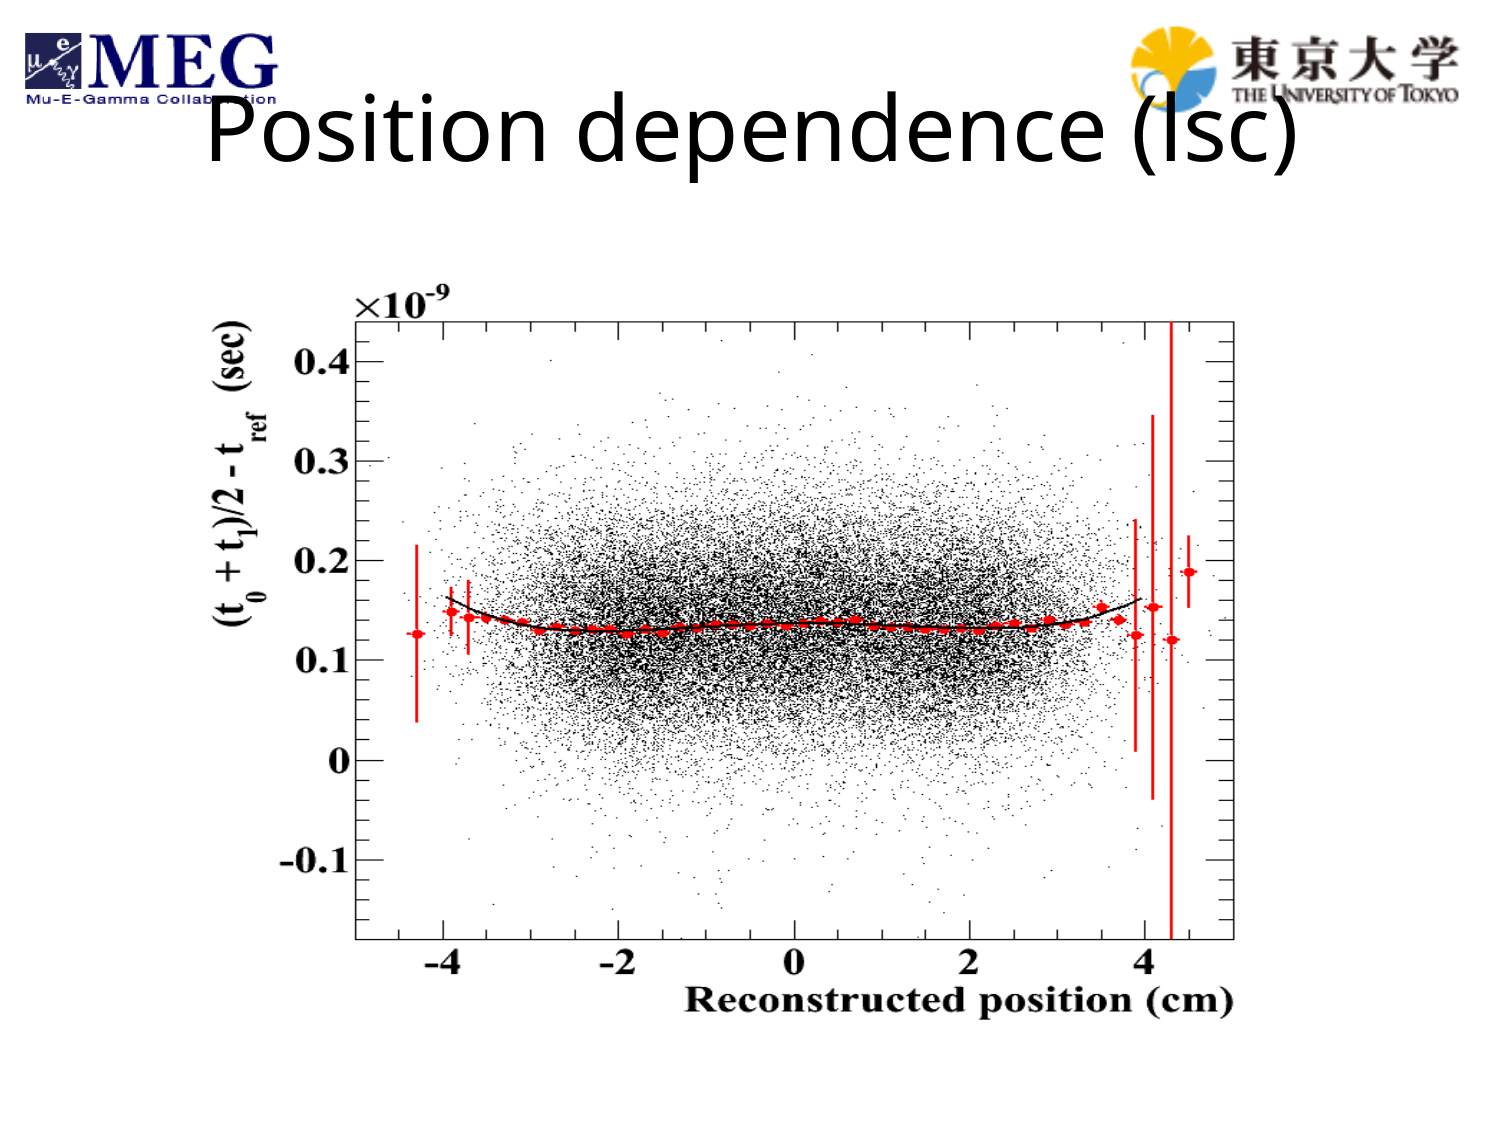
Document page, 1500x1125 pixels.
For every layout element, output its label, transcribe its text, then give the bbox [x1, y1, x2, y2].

picture [17, 11, 290, 122]
picture [1128, 25, 1498, 115]
title Position dependence (lsc) [76, 30, 1427, 219]
picture [182, 243, 1338, 1036]
